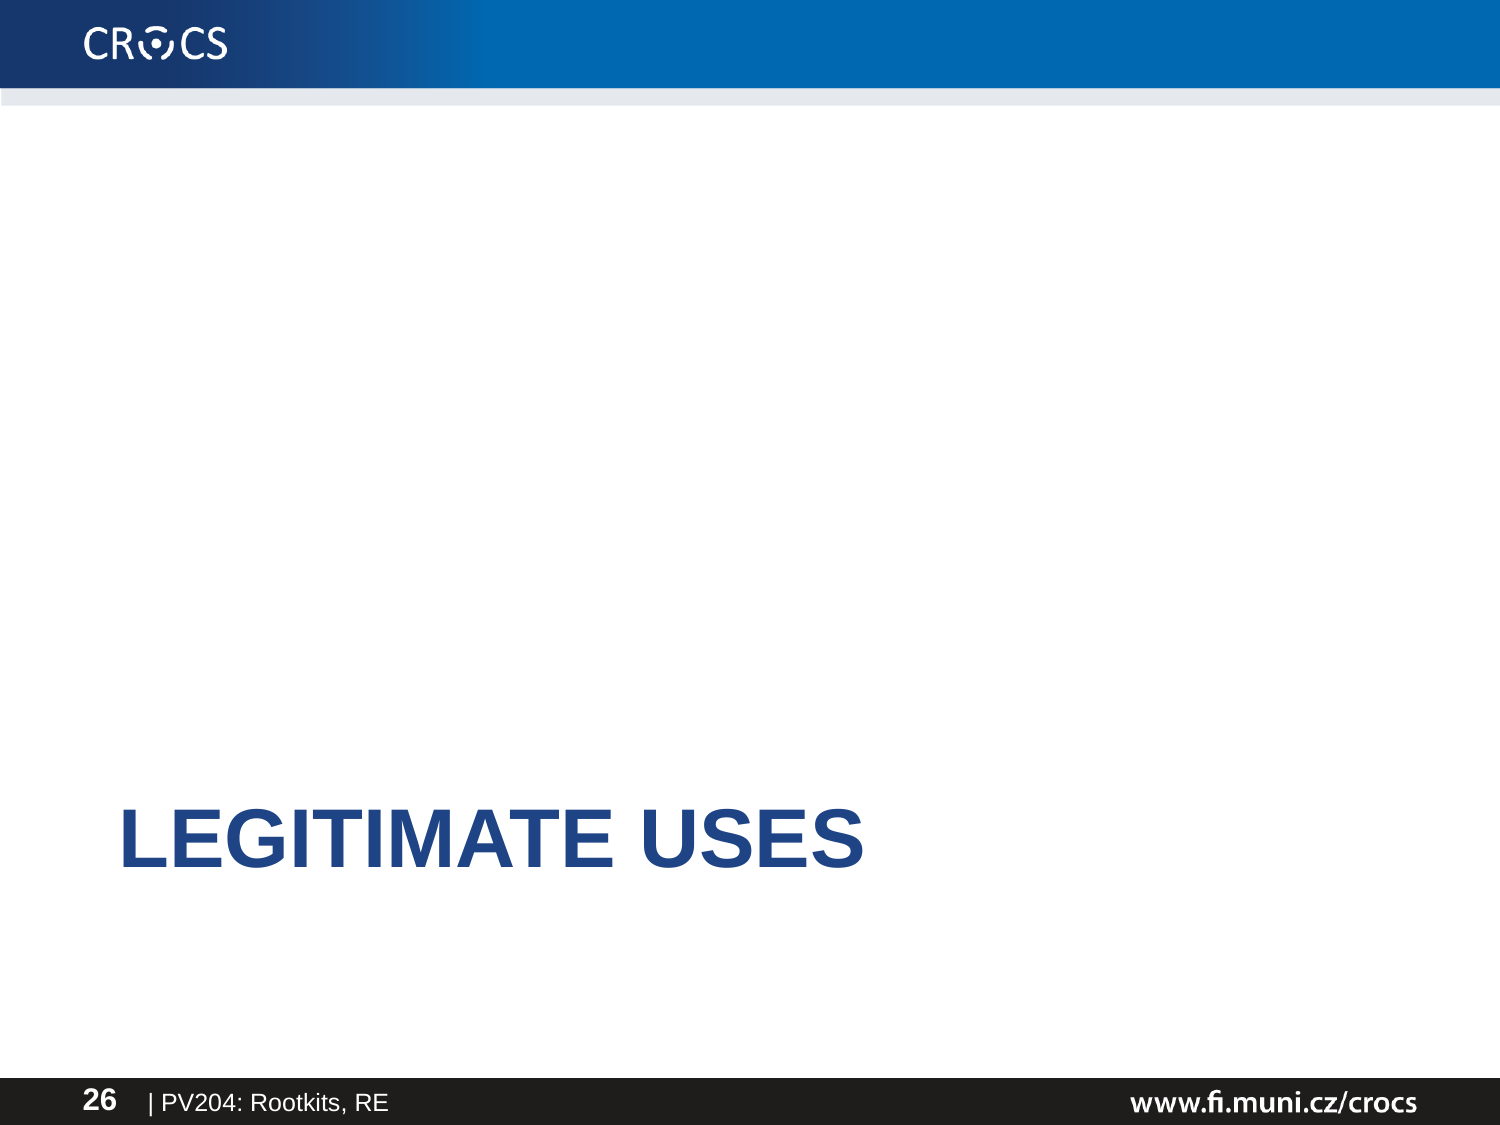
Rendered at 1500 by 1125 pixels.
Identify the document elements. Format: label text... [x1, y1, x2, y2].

title Legitimate uses [118, 722, 1394, 947]
picture [0, 0, 1500, 1125]
slide_number 26 [82, 1078, 148, 1125]
footer | PV204: Rootkits, RE [148, 1078, 809, 1125]
